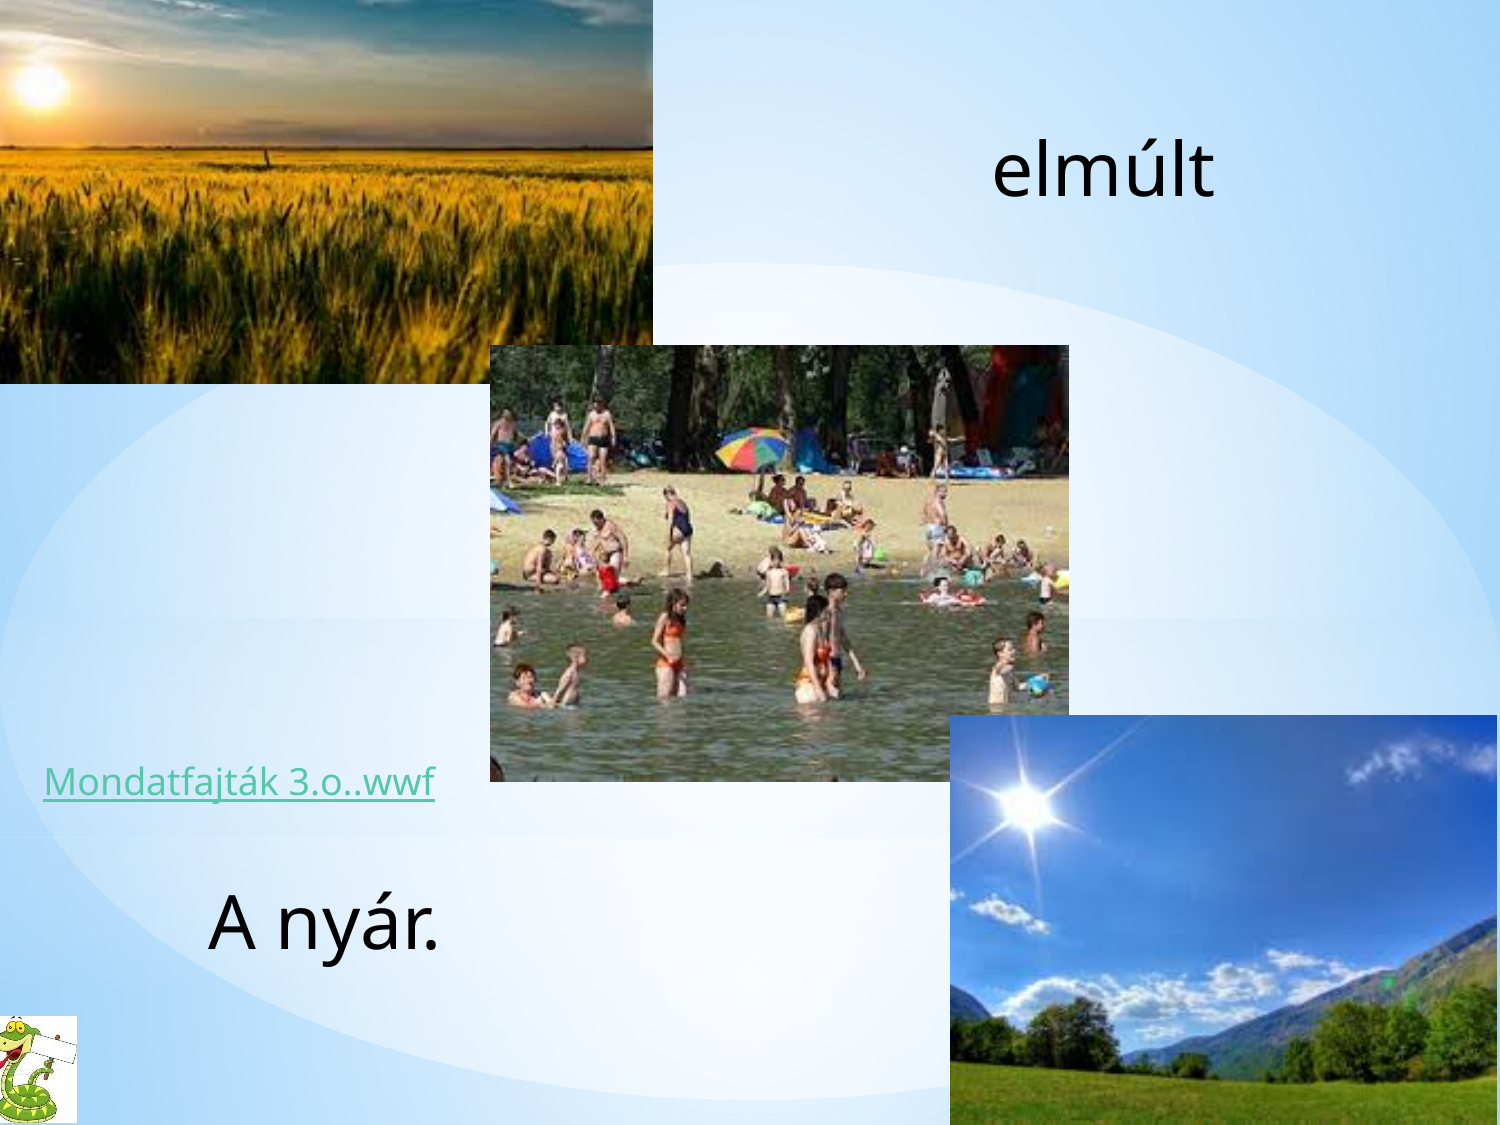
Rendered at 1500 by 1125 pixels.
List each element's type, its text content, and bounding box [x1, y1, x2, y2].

text_box elmúlt [976, 113, 1231, 219]
text_box A nyár. [193, 867, 457, 973]
picture [0, 0, 1497, 1125]
picture [0, 1016, 77, 1123]
text_box Mondatfajták 3.o..wwf [28, 751, 450, 817]
